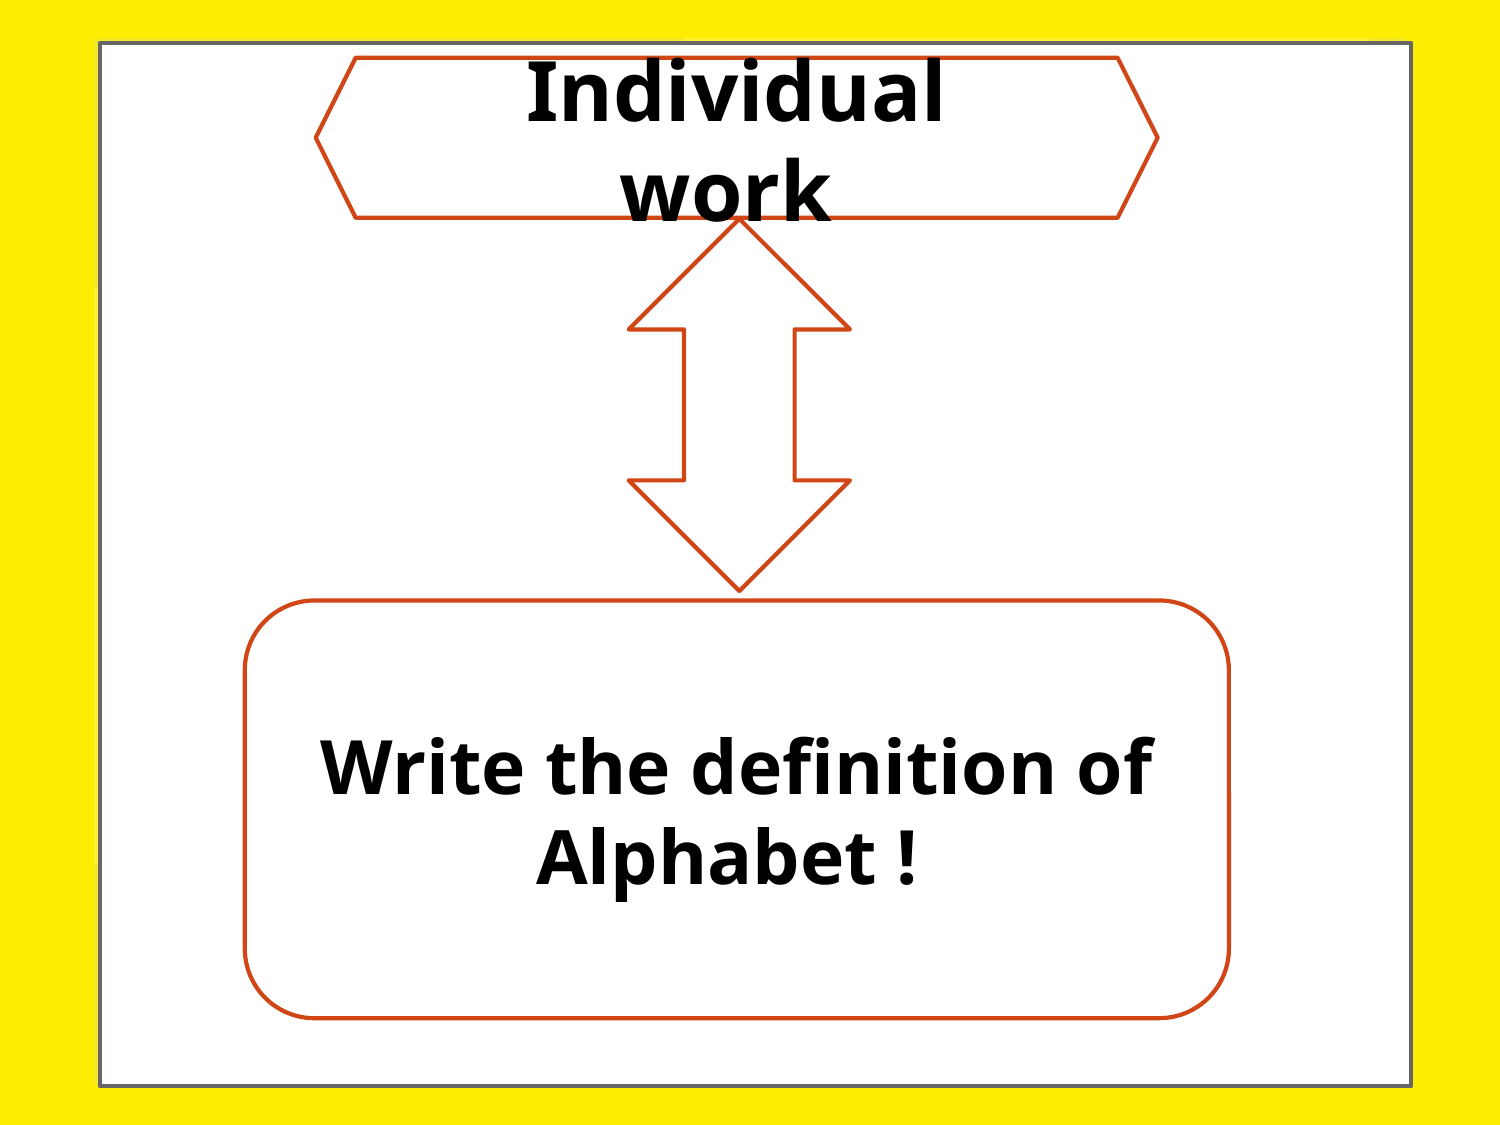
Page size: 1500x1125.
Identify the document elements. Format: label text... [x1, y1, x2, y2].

picture [0, 0, 1500, 1125]
text_box Individual work [315, 57, 1158, 218]
text_box [628, 218, 850, 592]
text_box [99, 43, 1412, 1087]
text_box Write the definition of Alphabet ! [244, 600, 1229, 1019]
